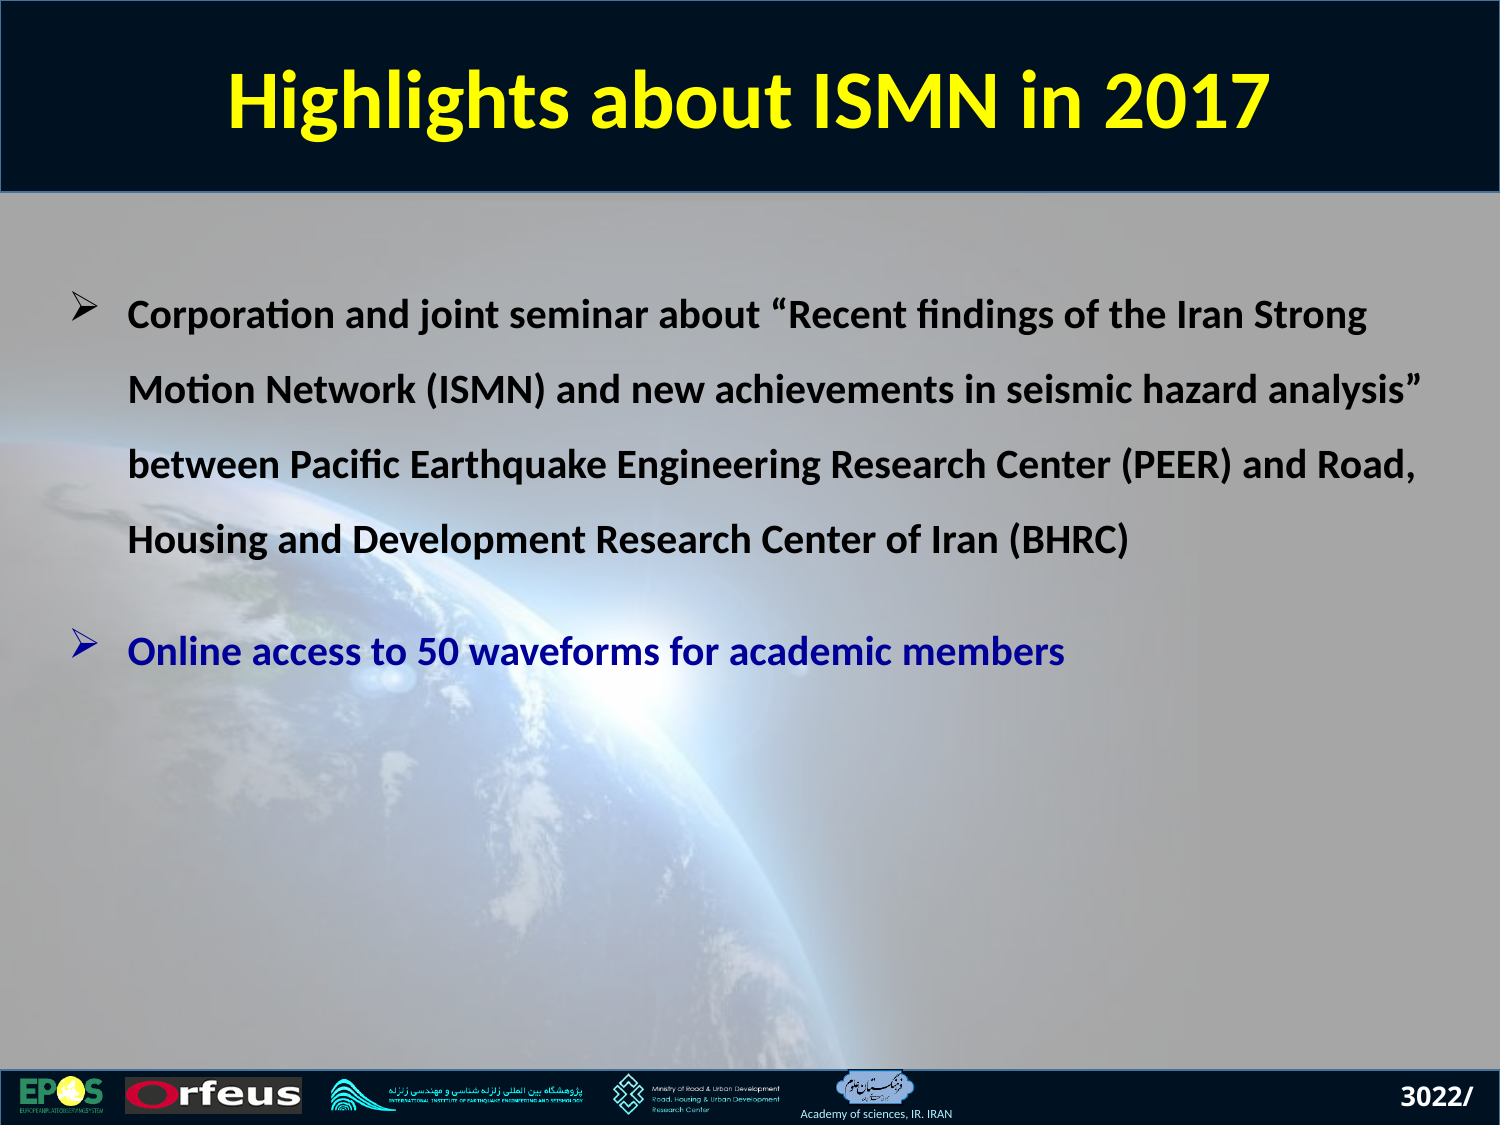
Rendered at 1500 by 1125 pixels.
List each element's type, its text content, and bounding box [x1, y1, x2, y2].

picture [125, 1077, 302, 1114]
picture [329, 1076, 589, 1112]
text_box [0, 0, 1500, 193]
text_box [0, 193, 1500, 1069]
text_box [917, 1069, 1383, 1125]
picture [609, 1073, 784, 1115]
text_box Corporation and joint seminar about “Recent findings of the Iran Strong Motion Network (ISMN) and new achievements in seismic hazard analysis” between Pacific Earthquake Engineering Research Center (PEER) and Road, Housing and Development Research Center of Iran (BHRC) Online access to 50 waveforms for academic members [53, 254, 1447, 682]
text_box [1492, 1069, 1500, 1125]
text_box Highlights about ISMN in 2017 [74, 38, 1426, 153]
picture [832, 1065, 917, 1108]
text_box [0, 1069, 832, 1125]
picture [20, 1076, 103, 1113]
slide_number /3022 [1383, 1067, 1492, 1125]
text_box Academy of sciences, IR. IRAN [773, 1098, 980, 1125]
